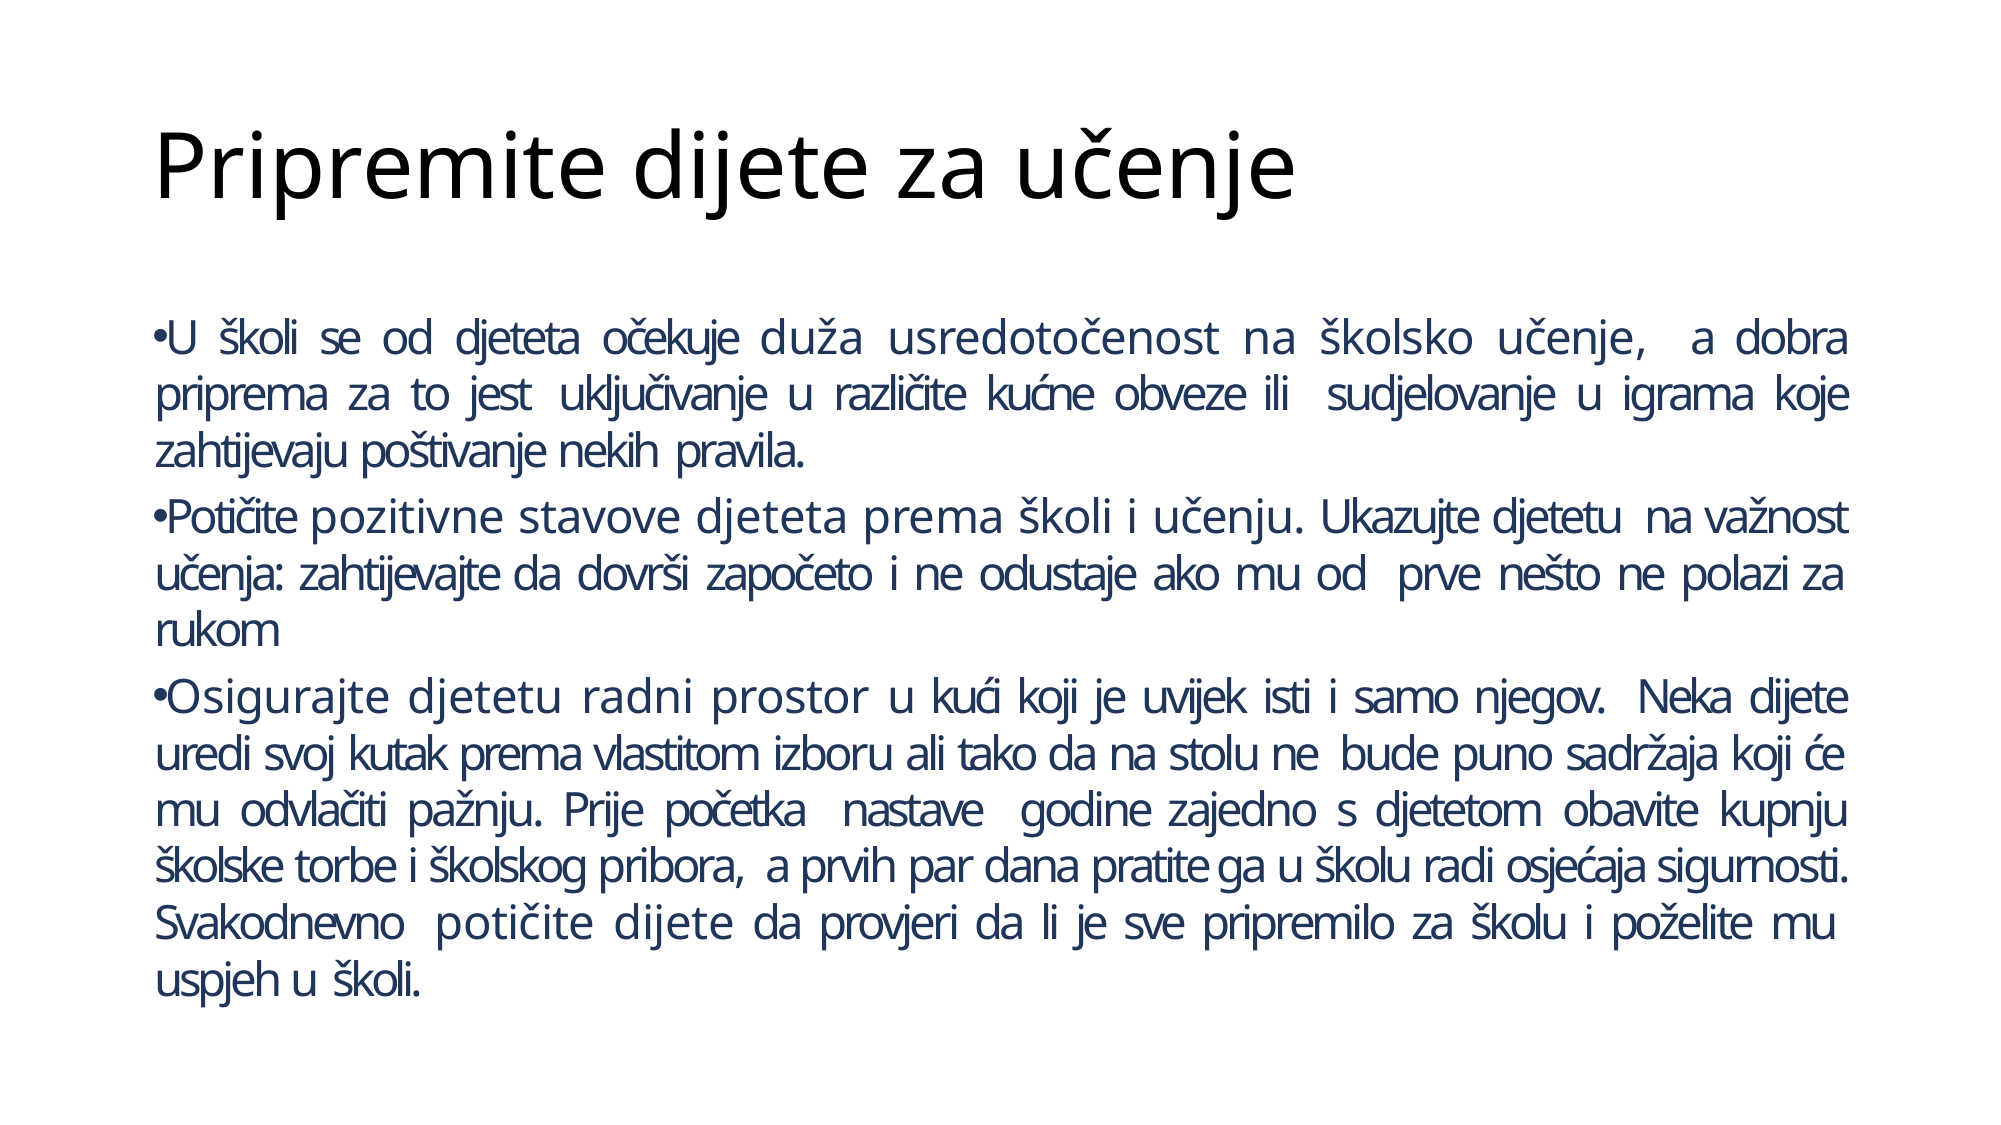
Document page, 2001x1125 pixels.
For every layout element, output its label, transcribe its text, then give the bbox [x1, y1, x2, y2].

title Pripremite dijete za učenje [137, 59, 1863, 278]
list U školi se od djeteta očekuje duža usredotočenost na školsko učenje, a dobra priprema za to jest uključivanje u različite kućne obveze ili sudjelovanje u igrama koje zahtijevaju poštivanje nekih pravila. Potičite pozitivne stavove djeteta prema školi i učenju. Ukazujte djetetu na važnost učenja: zahtijevajte da dovrši započeto i ne odustaje ako mu od prve nešto ne polazi za rukom Osigurajte djetetu radni prostor u kući koji je uvijek isti i samo njegov. Neka dijete uredi svoj kutak prema vlastitom izboru ali tako da na stolu ne bude puno sadržaja koji će mu odvlačiti pažnju. Prije početka nastave godine zajedno s djetetom obavite kupnju školske torbe i školskog pribora, a prvih par dana pratite ga u školu radi osjećaja sigurnosti. Svakodnevno potičite dijete da provjeri da li je sve pripremilo za školu i poželite mu uspjeh u školi. [137, 299, 1863, 1014]
